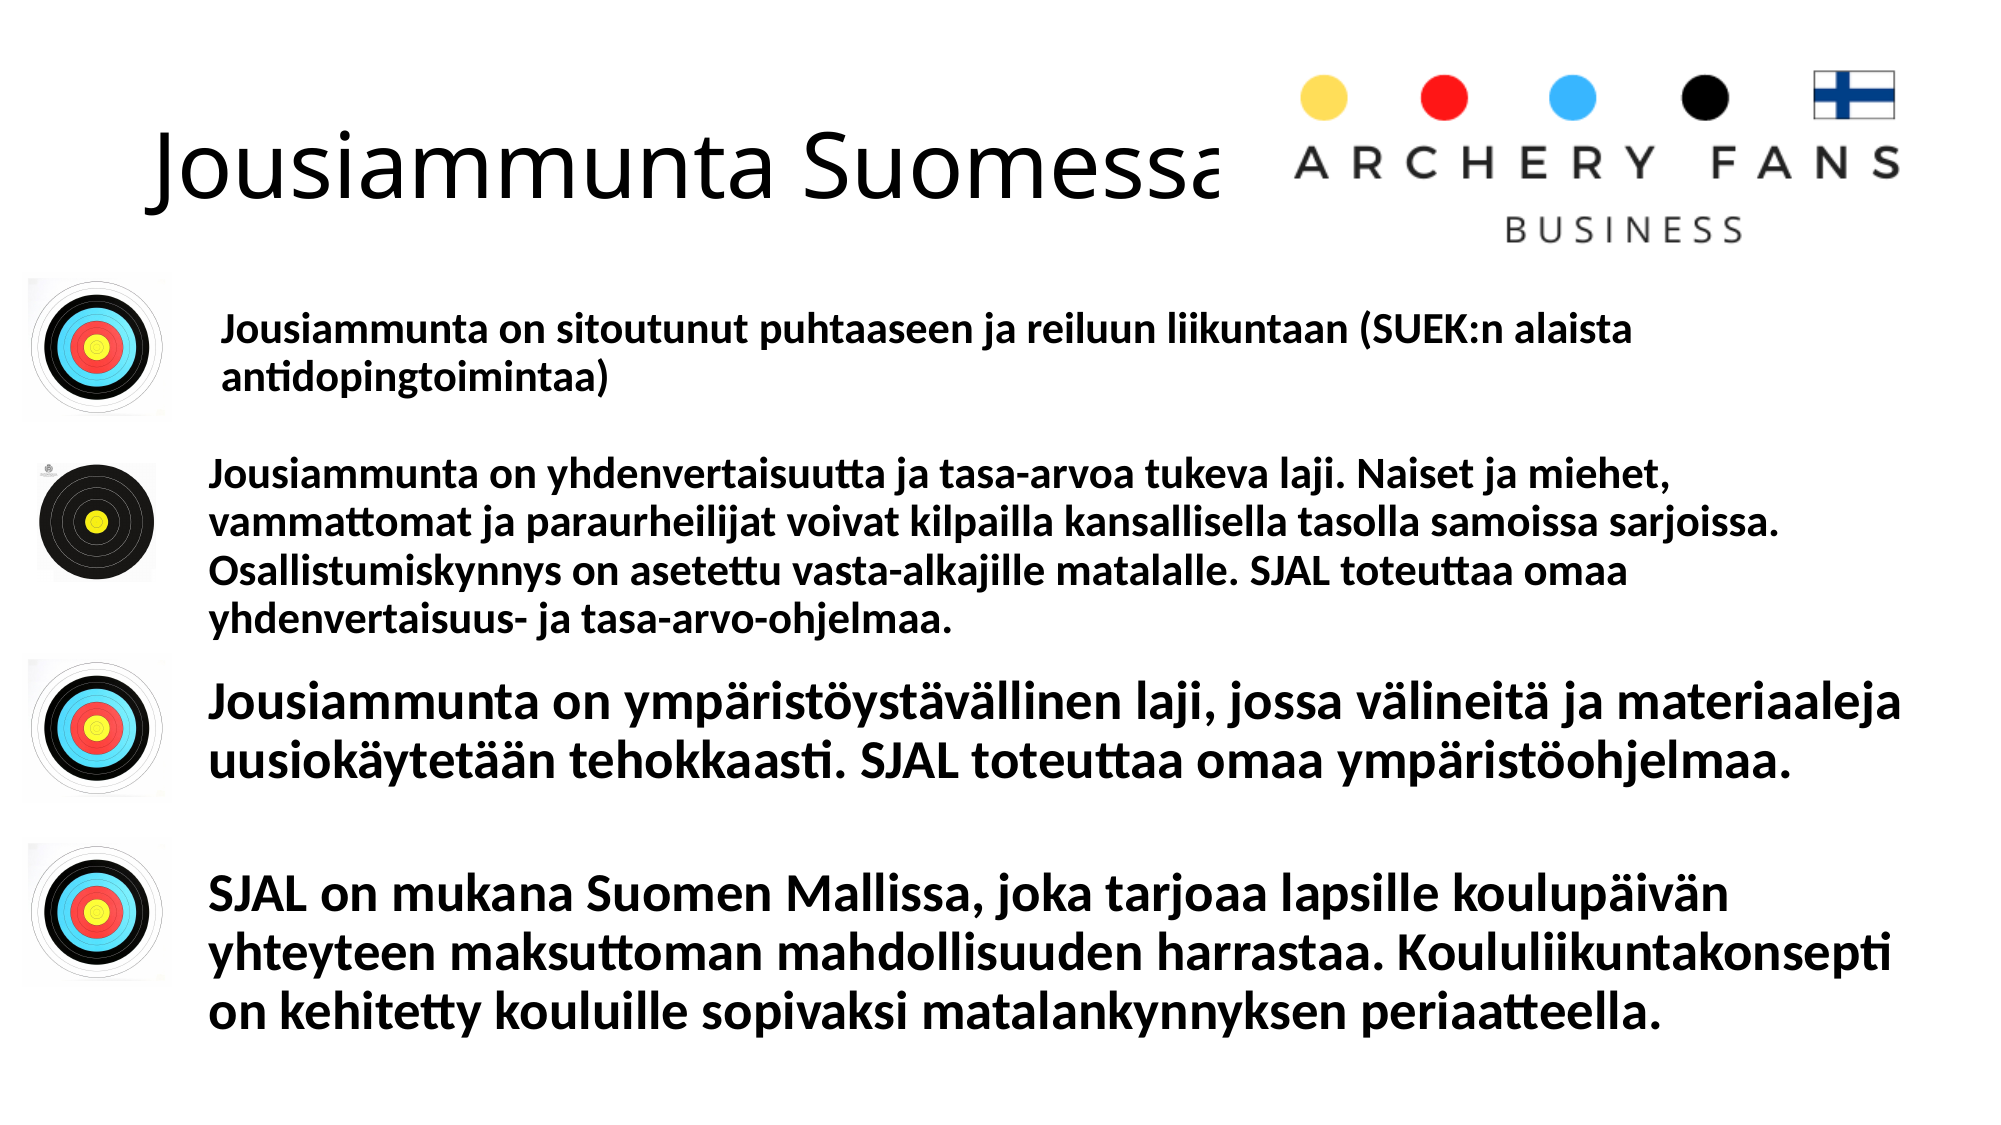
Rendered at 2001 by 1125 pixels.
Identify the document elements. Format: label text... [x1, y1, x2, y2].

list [22, 272, 172, 422]
text_box Jousiammunta on ympäristöystävällinen laji, jossa välineitä ja materiaaleja uusiokäytetään tehokkaasti. SJAL toteuttaa omaa ympäristöohjelmaa. [193, 664, 1944, 814]
text_box Jousiammunta on yhdenvertaisuutta ja tasa-arvoa tukeva laji. Naiset ja miehet, vammattomat ja paraurheilijat voivat kilpailla kansallisella tasolla samoissa sarjoissa. Osallistumiskynnys on asetettu vasta-alkajille matalalle. SJAL toteuttaa omaa yhdenvertaisuus- ja tasa-arvo-ohjelmaa. [193, 442, 1944, 651]
text_box SJAL on mukana Suomen Mallissa, joka tarjoaa lapsille koulupäivän yhteyteen maksuttoman mahdollisuuden harrastaa. Koululiikuntakonsepti on kehitetty kouluille sopivaksi matalankynnyksen periaatteella. [193, 856, 1913, 1055]
picture [37, 463, 156, 582]
text_box Jousiammunta on sitoutunut puhtaaseen ja reiluun liikuntaan (SUEK:n alaista antidopingtoimintaa) [205, 297, 1819, 410]
picture [1218, 29, 2000, 269]
picture [22, 837, 172, 987]
title Jousiammunta Suomessa [137, 59, 1863, 278]
picture [22, 653, 172, 803]
